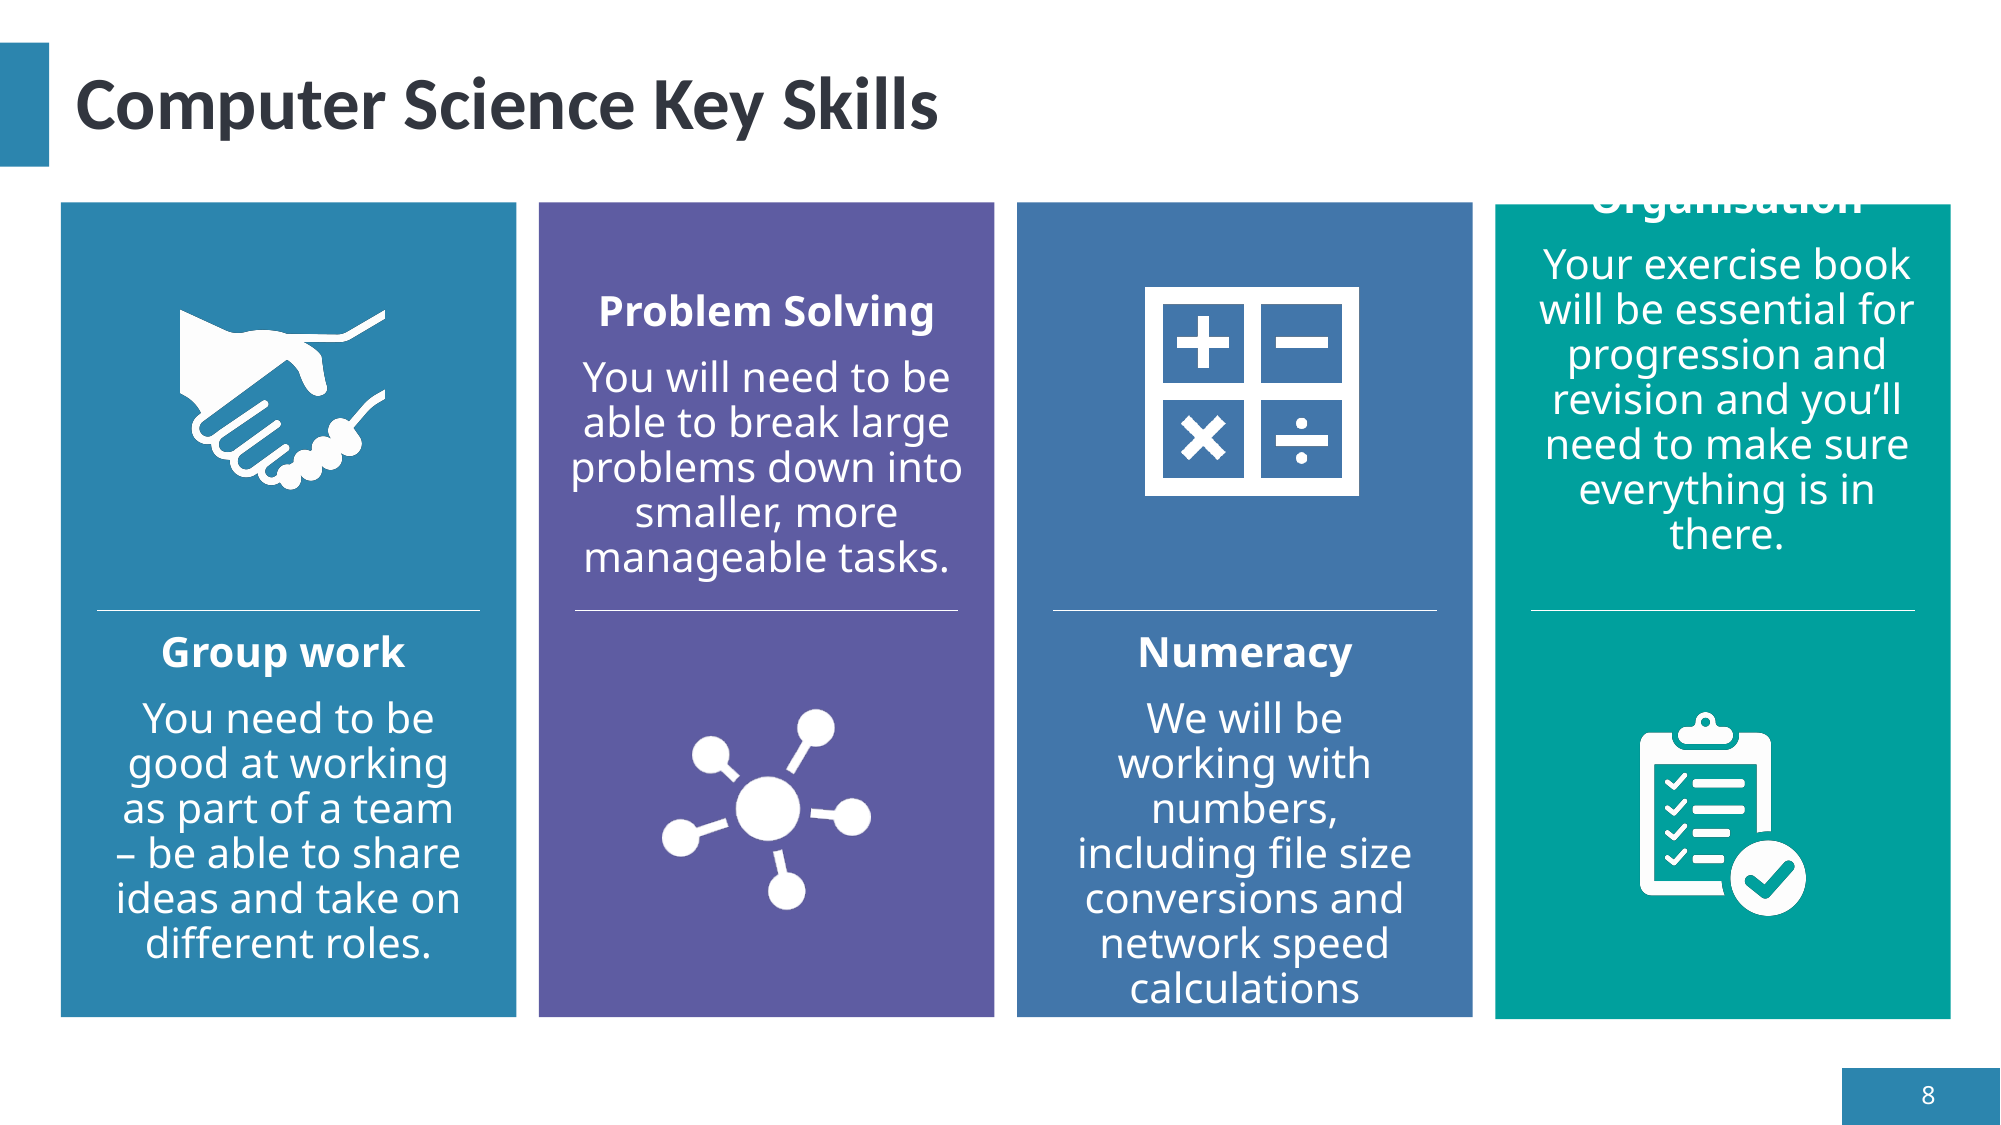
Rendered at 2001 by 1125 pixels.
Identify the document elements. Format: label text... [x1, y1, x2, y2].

list Numeracy We will be working with numbers, including file size conversions and network speed calculations [1053, 624, 1437, 1004]
picture [143, 285, 421, 515]
picture [1584, 699, 1862, 929]
list Problem Solving You will need to be able to break large problems down into smaller, more manageable tasks. [543, 284, 991, 589]
title Computer Science Key Skills [60, 42, 1951, 168]
list Organisation Your exercise book will be essential for progression and revision and you’ll need to make sure everything is in there. [1503, 261, 1951, 566]
picture [1116, 279, 1394, 509]
picture [628, 694, 906, 925]
slide_number 8 [1889, 1079, 1951, 1114]
list Group work You need to be good at working as part of a team – be able to share ideas and take on different roles. [96, 624, 481, 1004]
